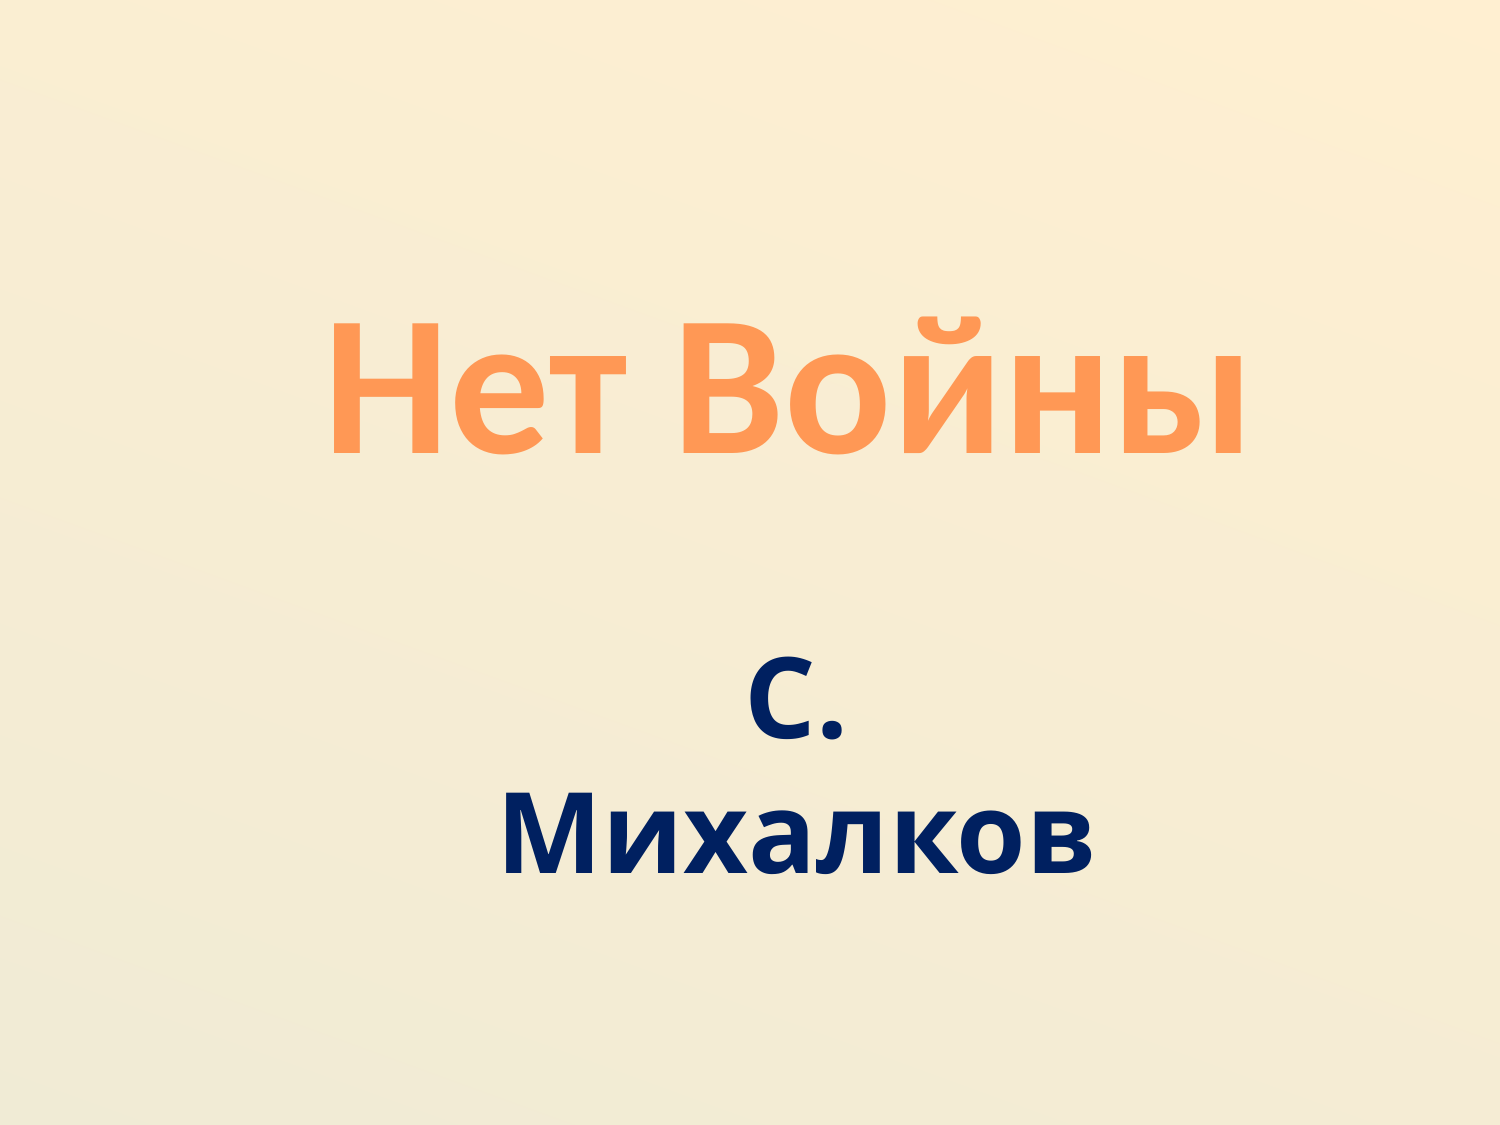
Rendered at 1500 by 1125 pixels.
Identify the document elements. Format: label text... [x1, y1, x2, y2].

text_box C. Михалков [421, 574, 1172, 904]
text_box Нет Войны [308, 246, 1271, 501]
